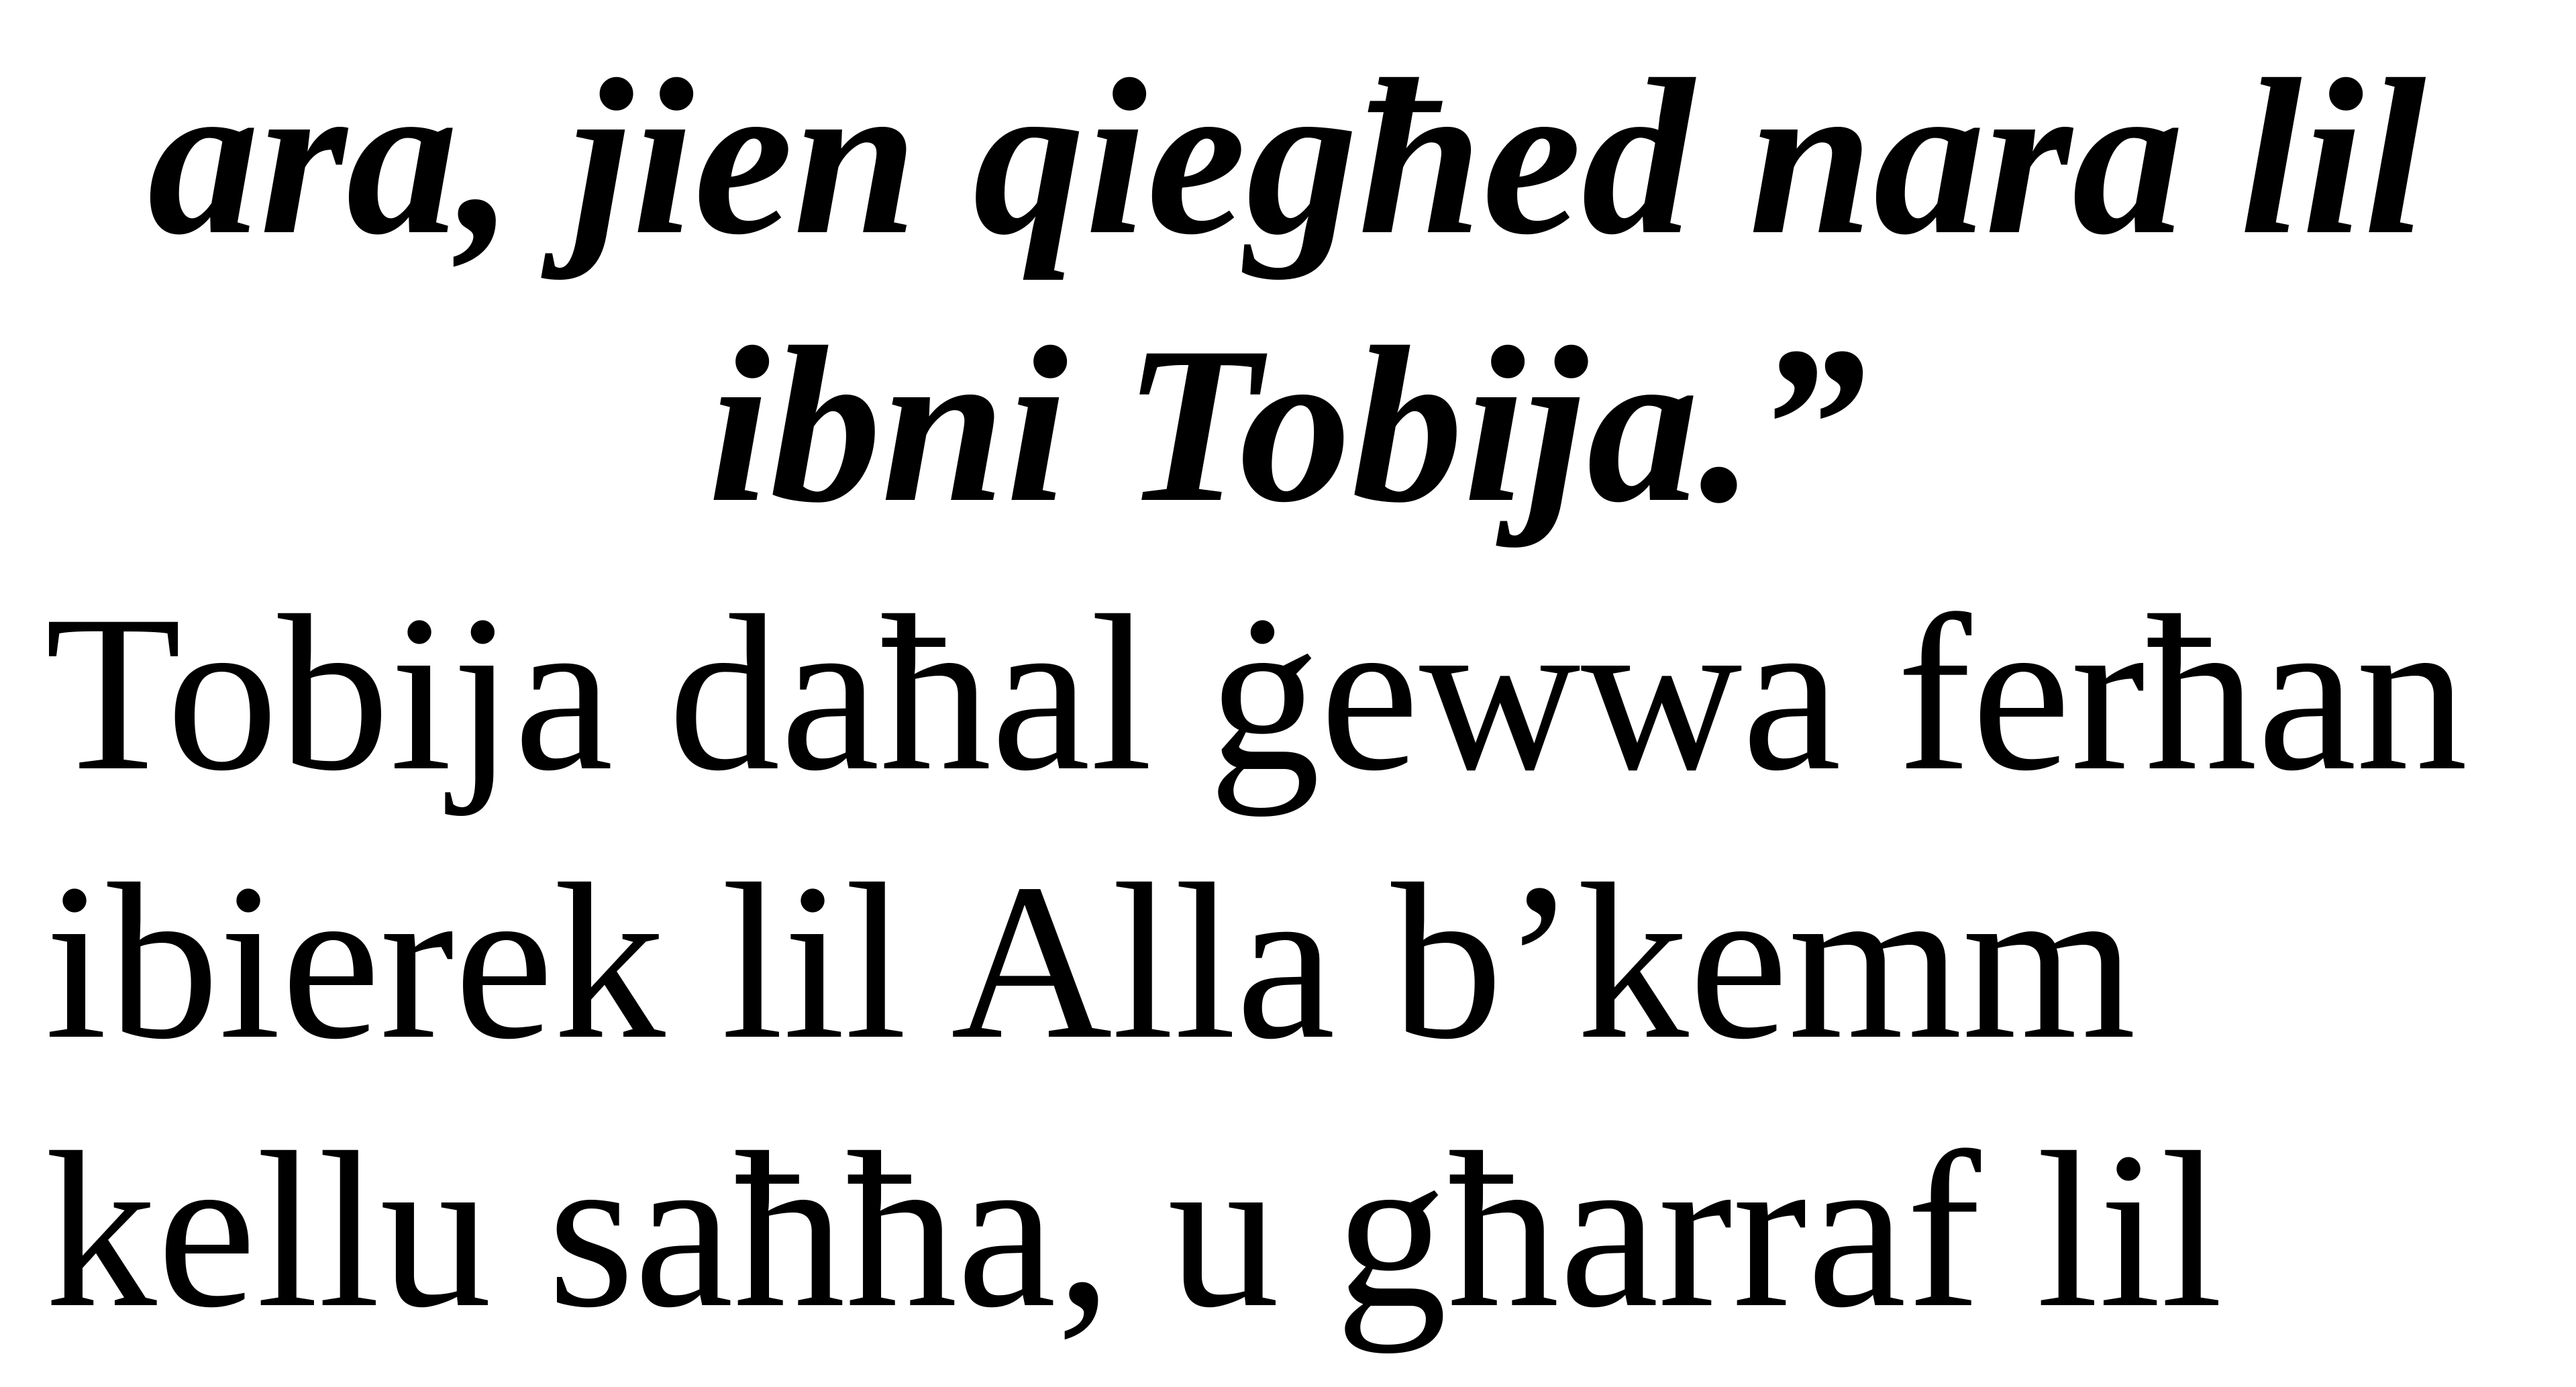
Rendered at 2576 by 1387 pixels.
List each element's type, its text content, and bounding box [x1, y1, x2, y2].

text_box ara, jien qiegħed nara lil ibni Tobija.” Tobija daħal ġewwa ferħan ibierek lil Alla b’kemm kellu saħħa, u għarraf lil [35, 3, 2540, 1355]
